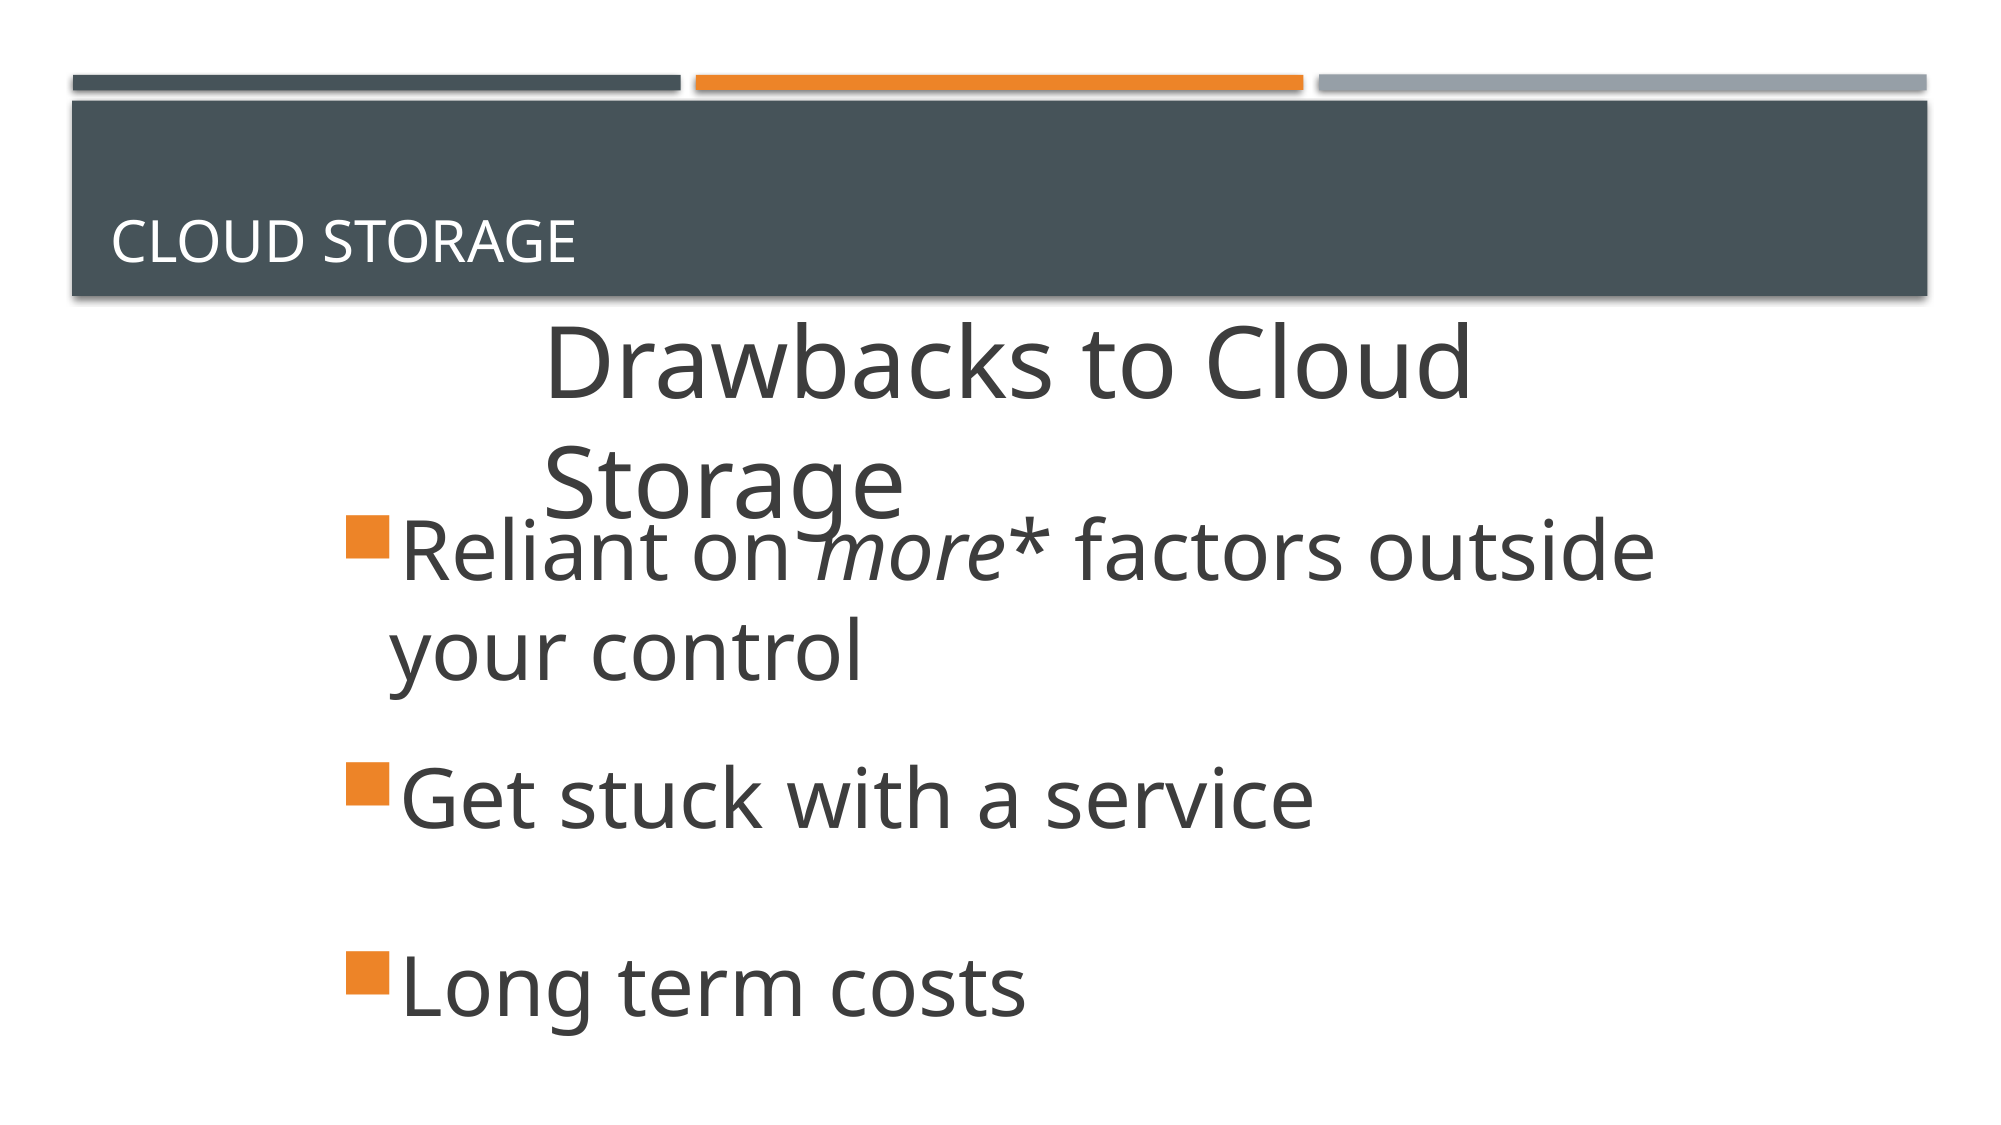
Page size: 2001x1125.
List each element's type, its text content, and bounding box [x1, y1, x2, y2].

text_box Reliant on more* factors outside your control [323, 502, 1799, 692]
title Cloud Storage [95, 115, 1905, 282]
list Drawbacks to Cloud Storage [527, 324, 1775, 502]
text_box Get stuck with a service [323, 700, 1550, 889]
text_box Long term costs [323, 889, 1550, 1078]
